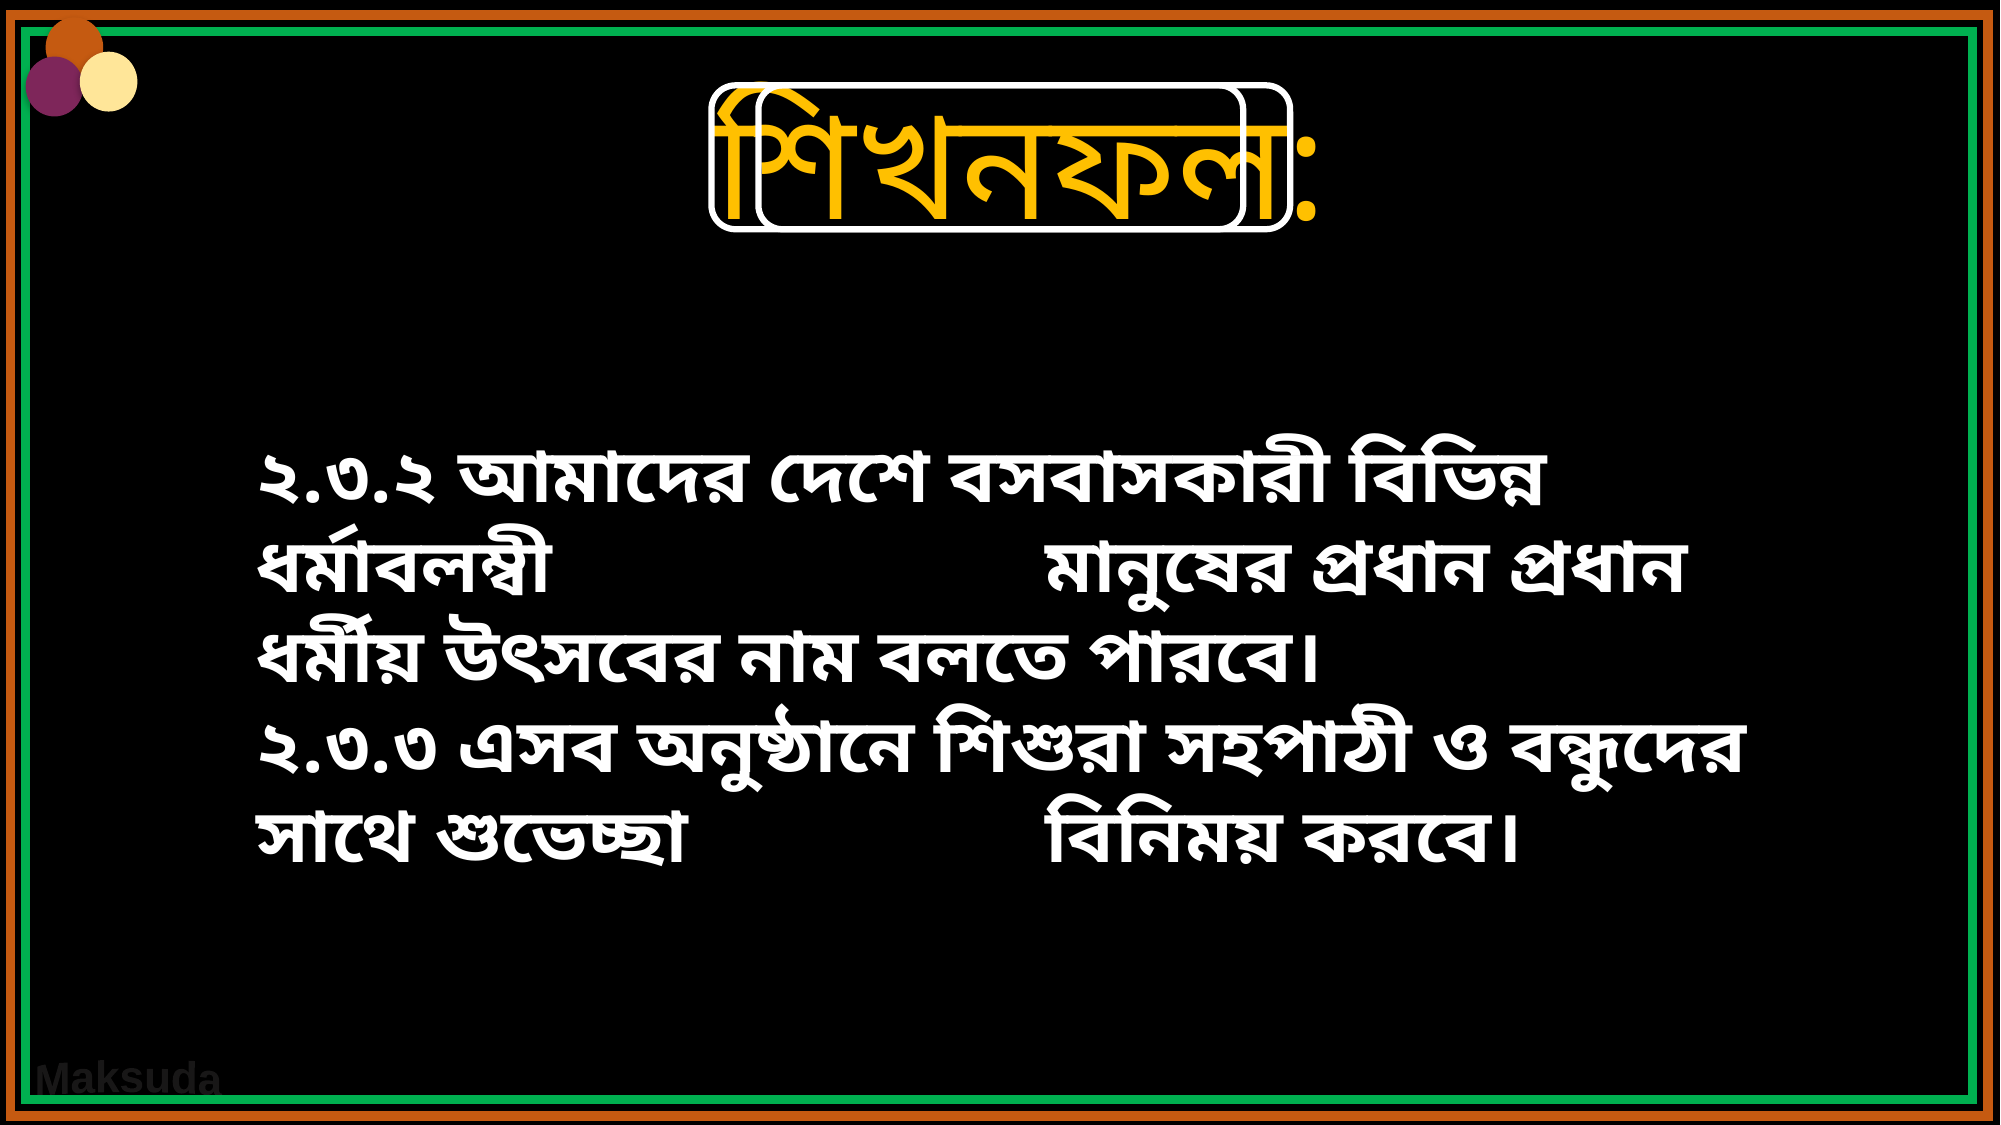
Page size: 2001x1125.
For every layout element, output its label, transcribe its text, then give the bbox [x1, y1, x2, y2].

text_box [757, 84, 1292, 231]
text_box শিখনফল: [699, 62, 1342, 257]
text_box [710, 84, 778, 231]
text_box ২.৩.২ আমাদের দেশে বসবাসকারী বিভিন্ন ধর্মাবলম্বী মানুষের প্রধান প্রধান ধর্মীয় উৎসবের নাম বলতে পারবে। ২.৩.৩ এসব অনুষ্ঠানে শিশুরা সহপাঠী ও বন্ধুদের সাথে শুভেচ্ছা বিনিময় করবে। [241, 420, 1808, 885]
